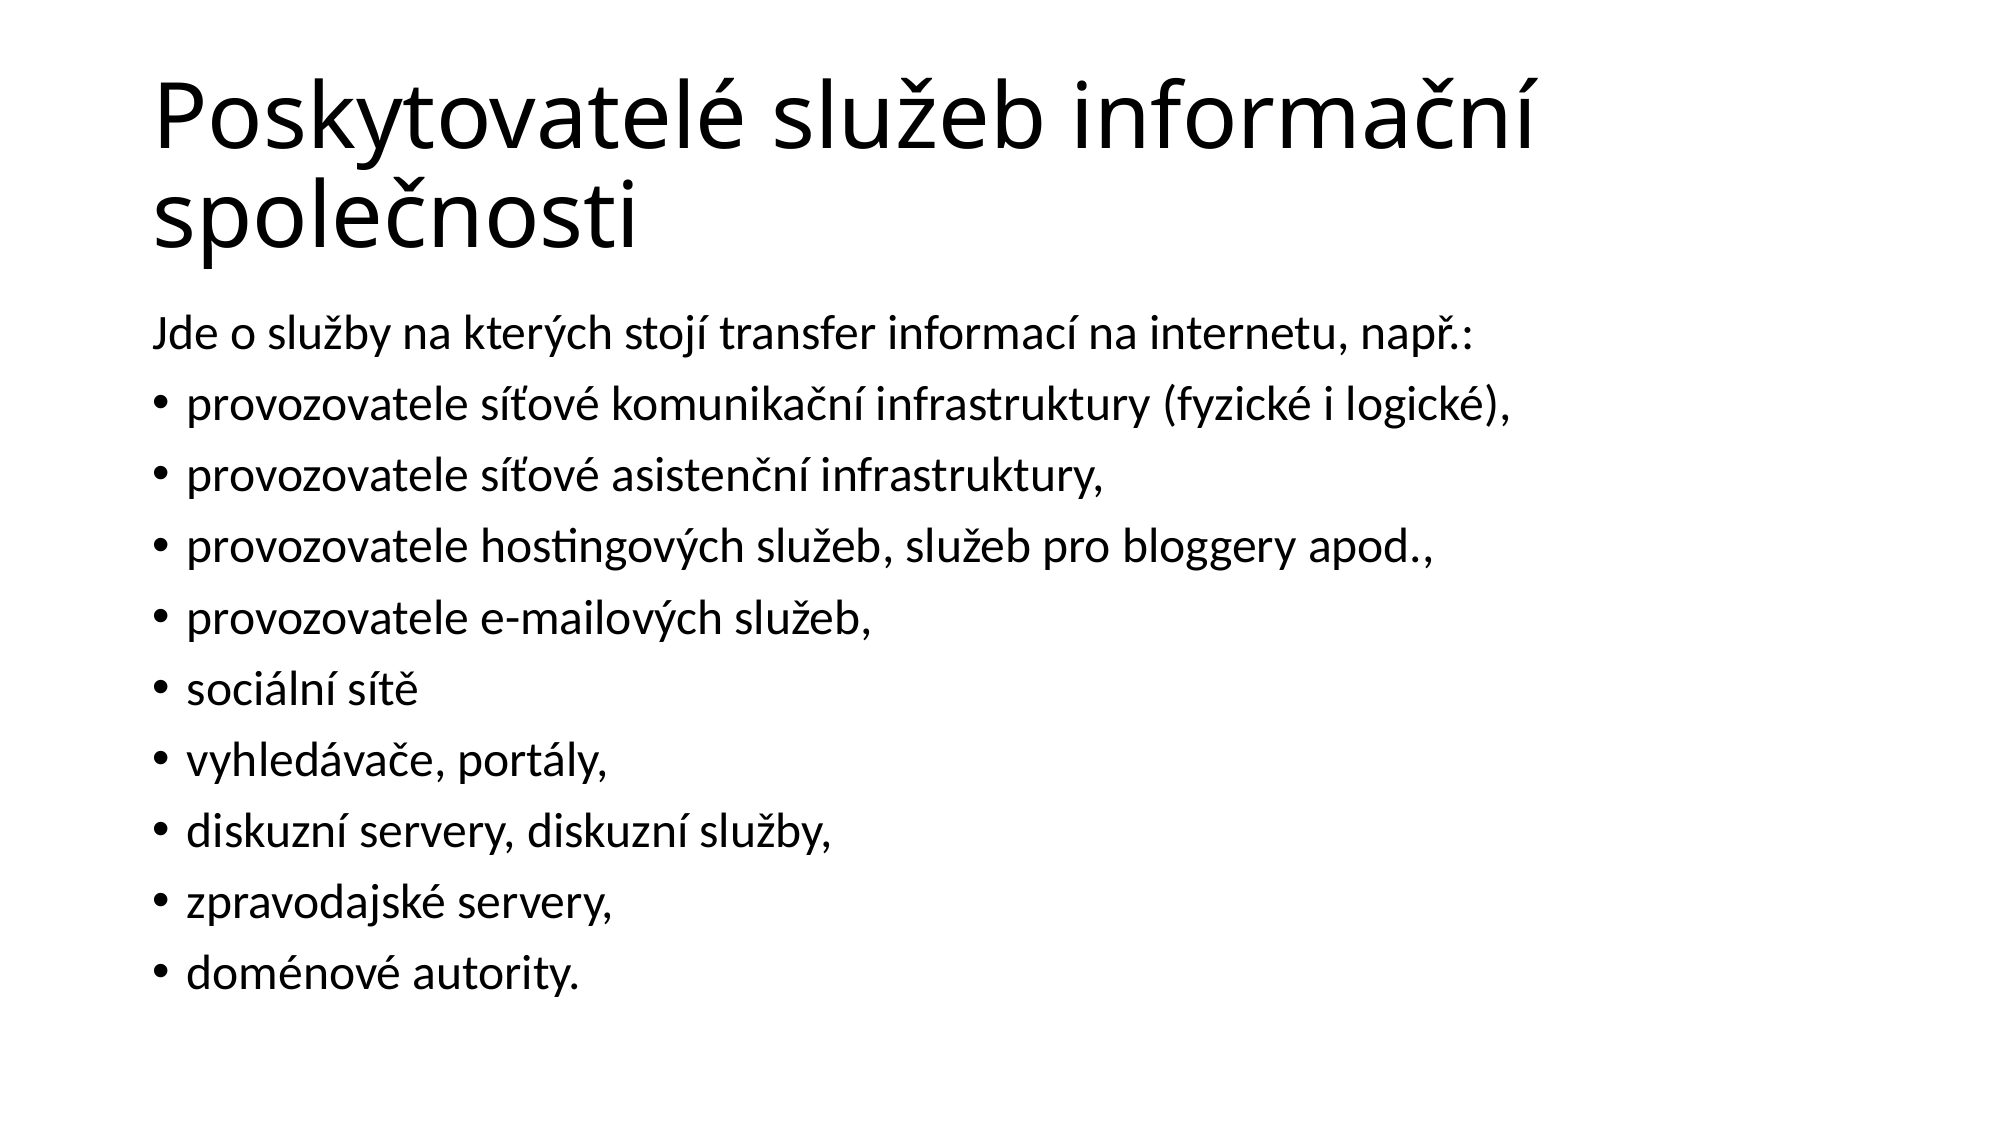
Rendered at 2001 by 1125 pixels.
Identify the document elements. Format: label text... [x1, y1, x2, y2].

list Jde o služby na kterých stojí transfer informací na internetu, např.: provozovatele síťové komunikační infrastruktury (fyzické i logické), provozovatele síťové asistenční infrastruktury, provozovatele hostingových služeb, služeb pro bloggery apod., provozovatele e-mailových služeb, sociální sítě vyhledávače, portály, diskuzní servery, diskuzní služby, zpravodajské servery, doménové autority. [137, 299, 1863, 1014]
title Poskytovatelé služeb informační společnosti [137, 59, 1863, 278]
